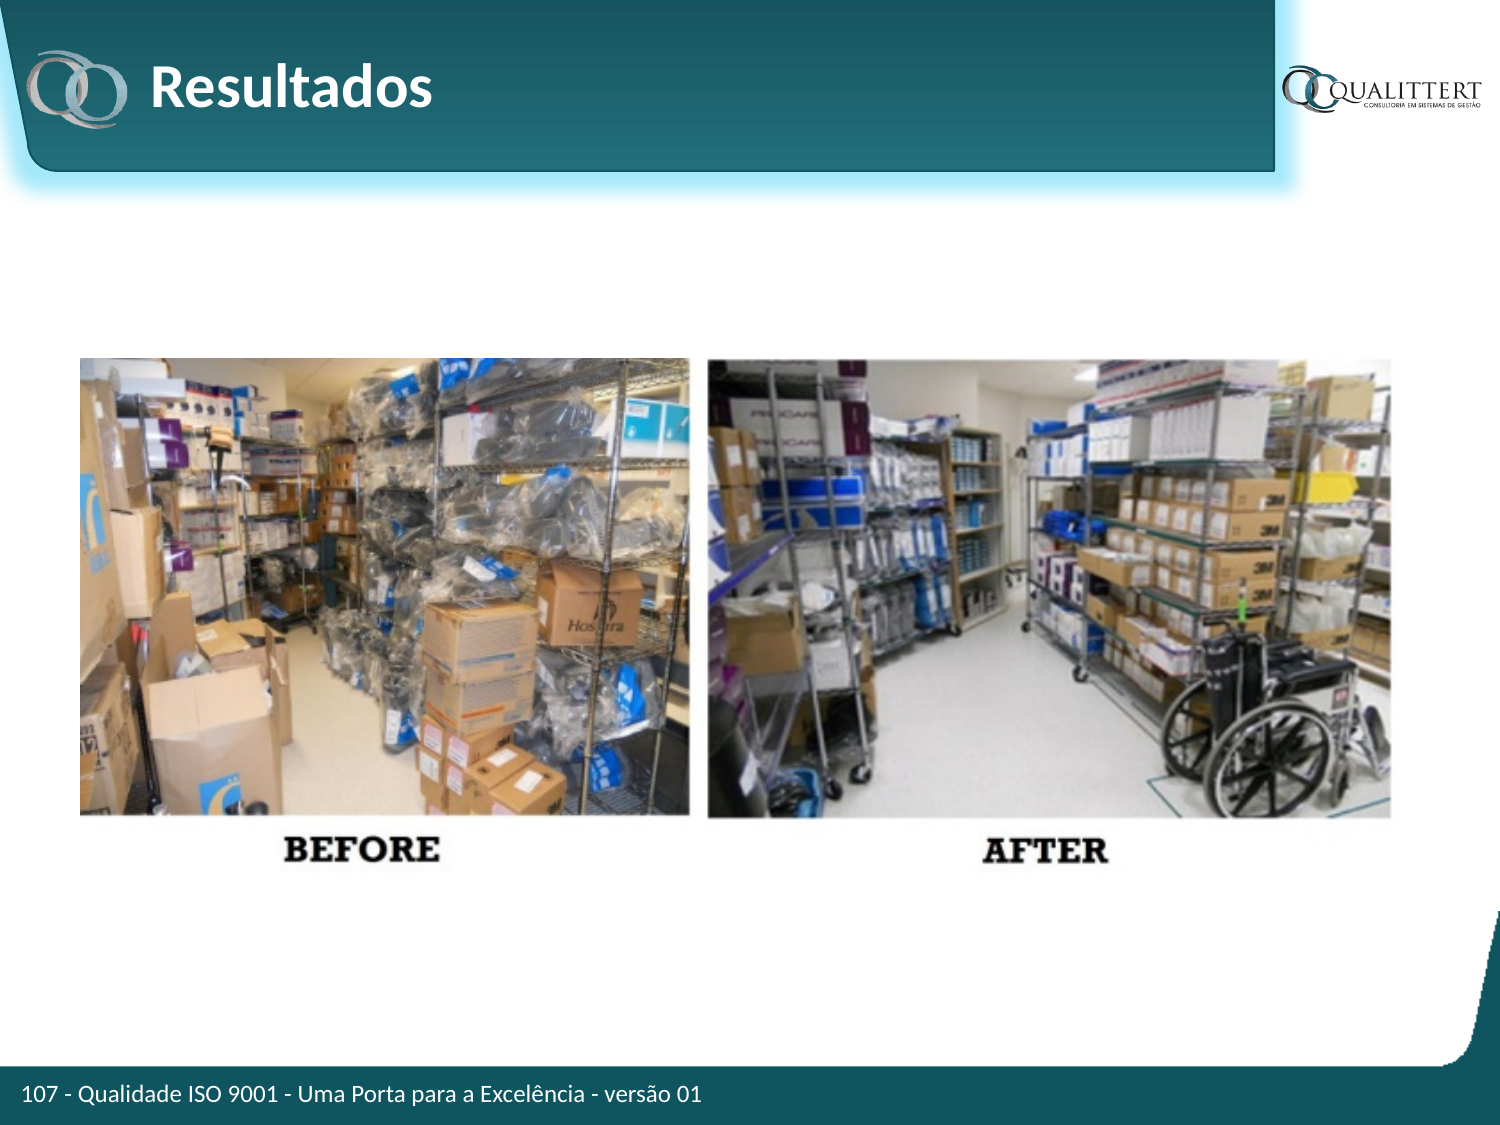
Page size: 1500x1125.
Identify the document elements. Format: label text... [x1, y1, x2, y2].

picture [80, 357, 1420, 882]
text_box Resultados [135, 37, 1241, 128]
picture [0, 911, 1500, 1125]
text_box [0, 0, 1277, 173]
picture [17, 40, 136, 138]
picture [1263, 47, 1500, 130]
